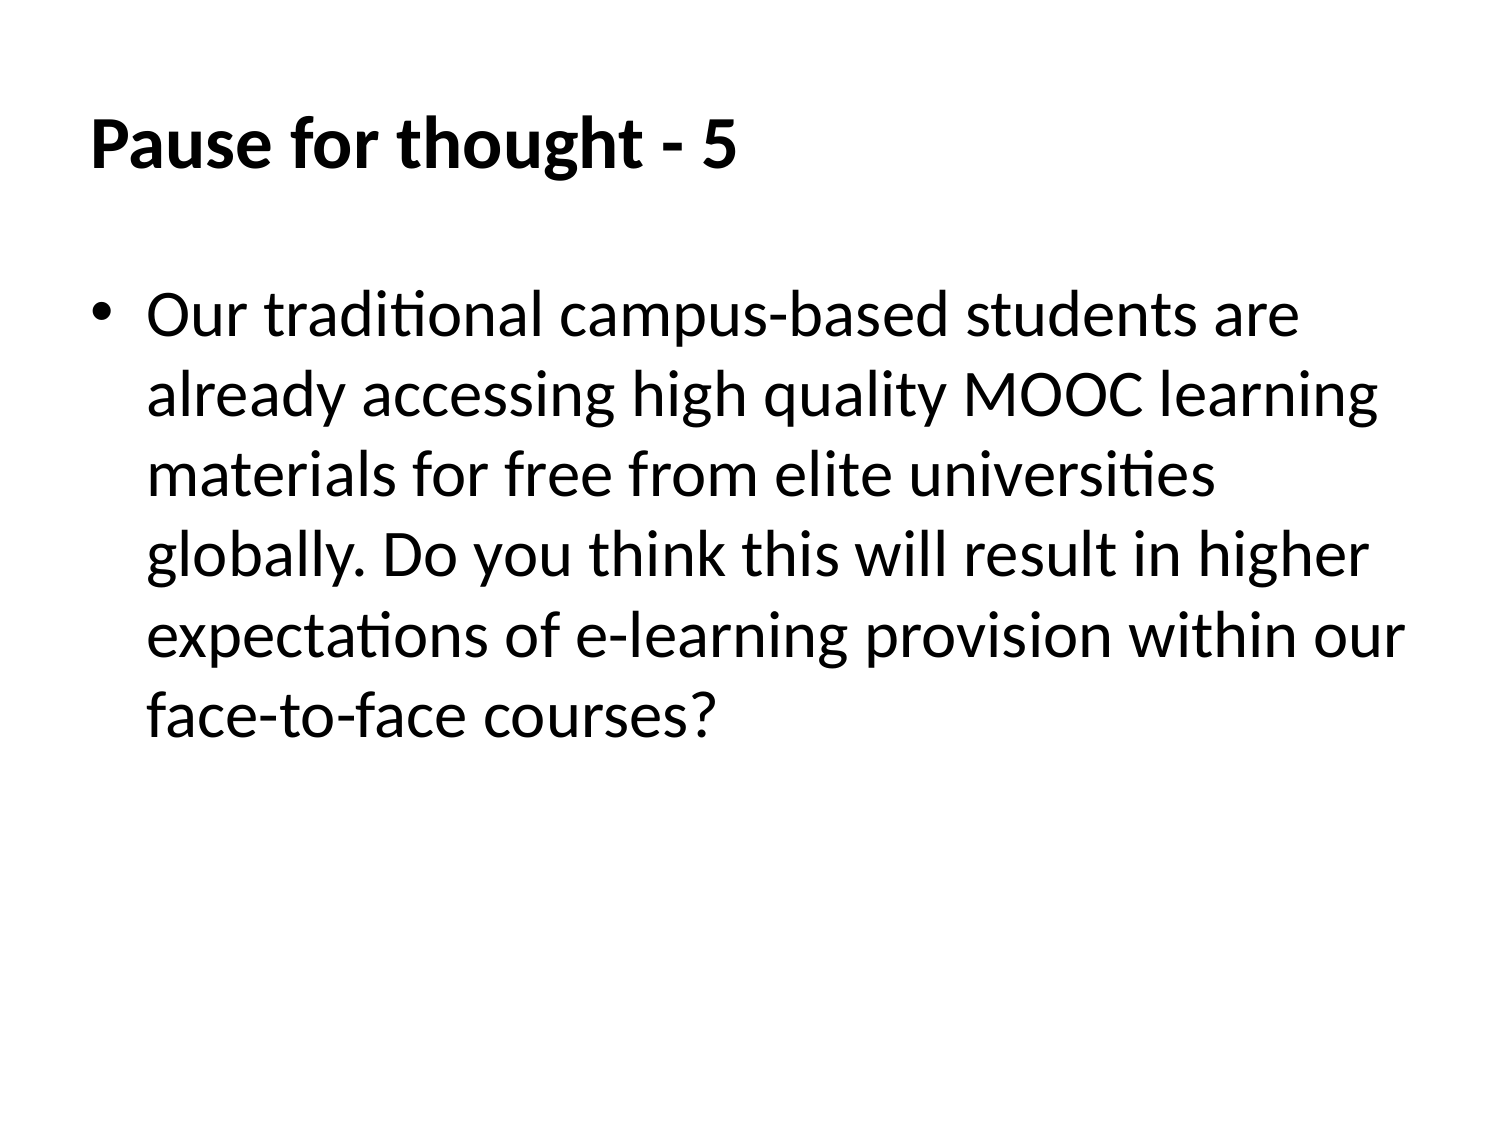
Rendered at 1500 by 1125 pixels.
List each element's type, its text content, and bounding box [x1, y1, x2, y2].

title Pause for thought - 5 [75, 45, 1425, 233]
list Our traditional campus-based students are already accessing high quality MOOC learning materials for free from elite universities globally. Do you think this will result in higher expectations of e-learning provision within our face-to-face courses? [75, 262, 1425, 1005]
